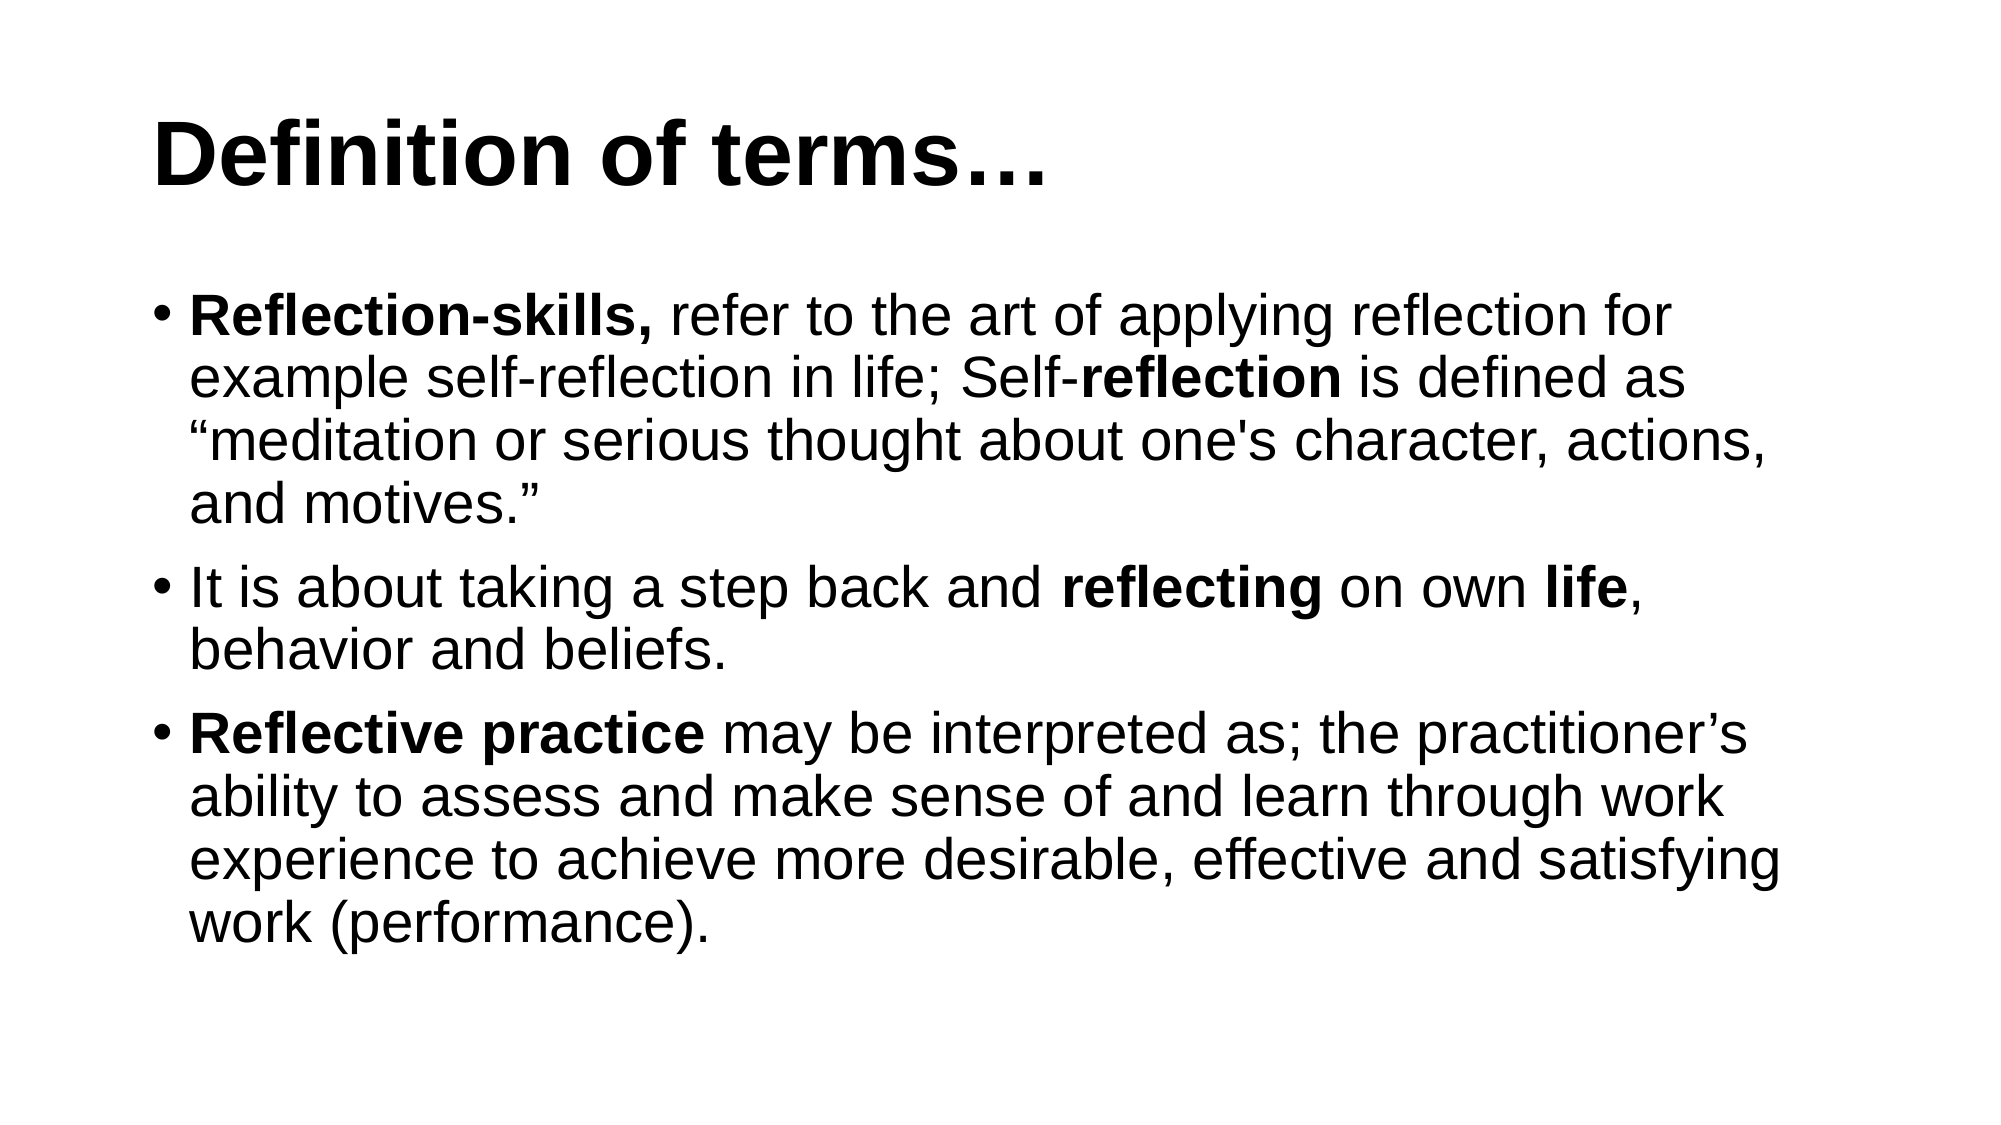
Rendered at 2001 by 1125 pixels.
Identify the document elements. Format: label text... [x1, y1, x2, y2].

title Definition of terms… [137, 59, 1863, 251]
list Reflection-skills, refer to the art of applying reflection for example self-reflection in life; Self-reflection is defined as “meditation or serious thought about one's character, actions, and motives.” It is about taking a step back and reflecting on own life, behavior and beliefs. Reflective practice may be interpreted as; the practitioner’s ability to assess and make sense of and learn through work experience to achieve more desirable, effective and satisfying work (performance). [137, 277, 1863, 1013]
